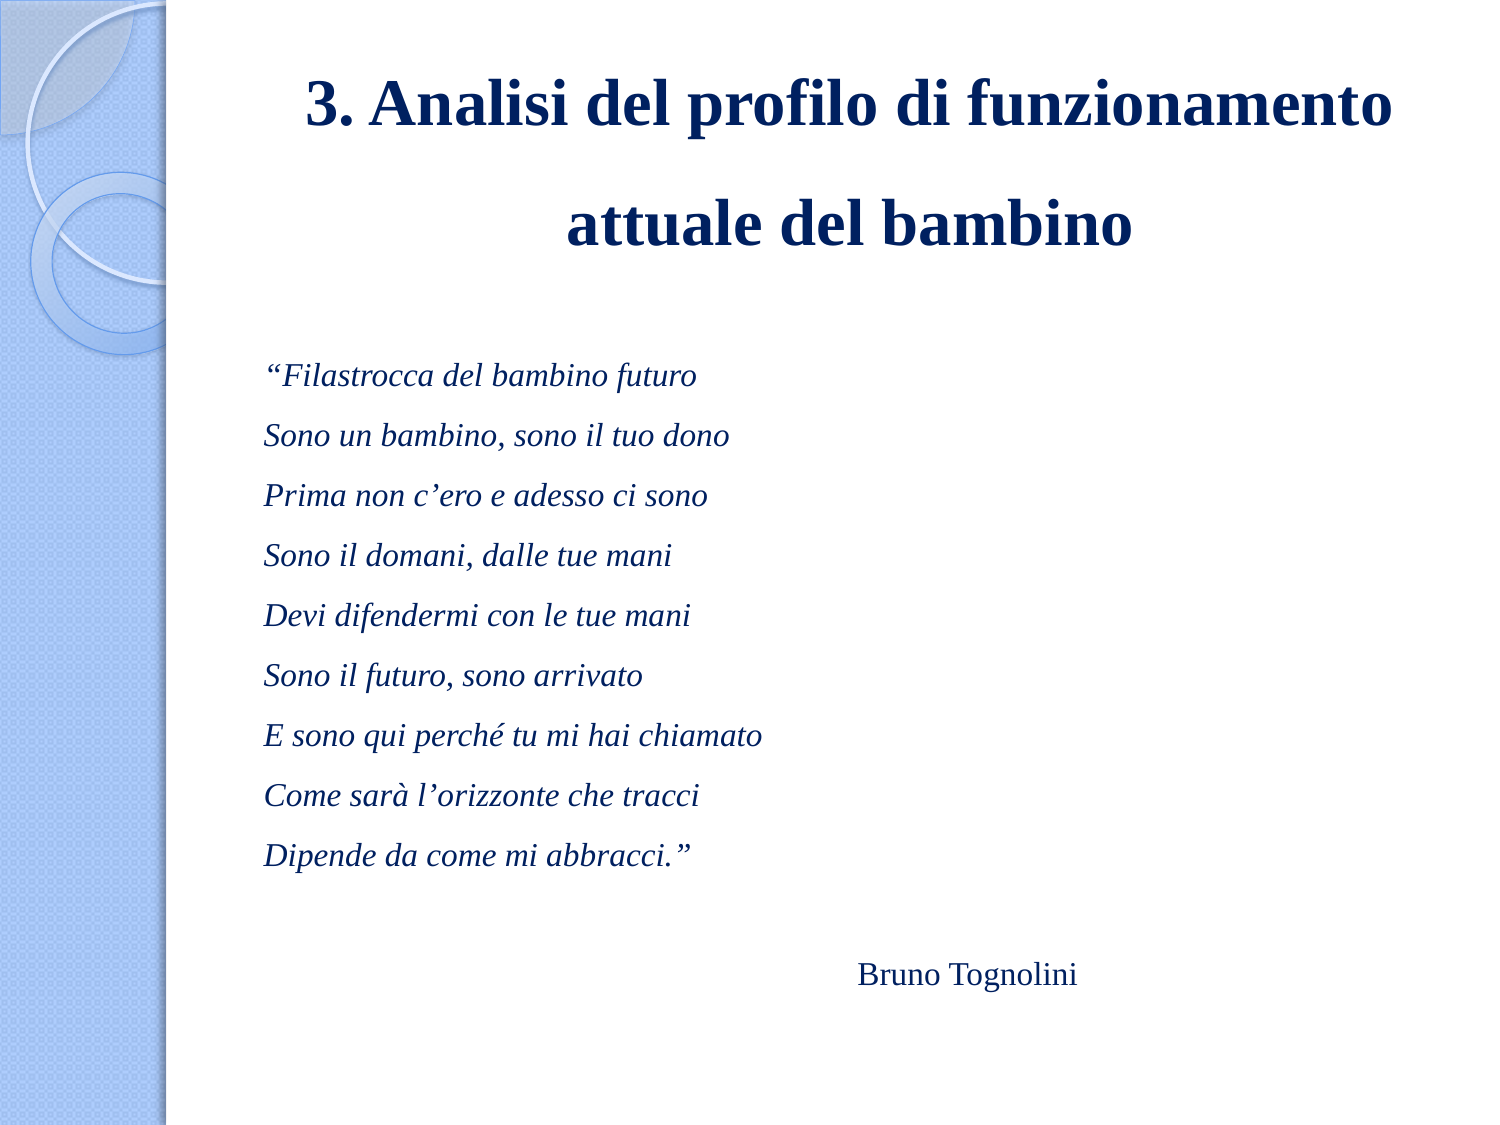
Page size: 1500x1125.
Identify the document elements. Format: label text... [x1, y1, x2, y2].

title 3. Analisi del profilo di funzionamento attuale del bambino [235, 45, 1466, 233]
list “Filastrocca del bambino futuro Sono un bambino, sono il tuo dono Prima non c’ero e adesso ci sono Sono il domani, dalle tue mani Devi difendermi con le tue mani Sono il futuro, sono arrivato E sono qui perché tu mi hai chiamato Come sarà l’orizzonte che tracci Dipende da come mi abbracci.” Bruno Tognolini [235, 326, 1466, 1025]
